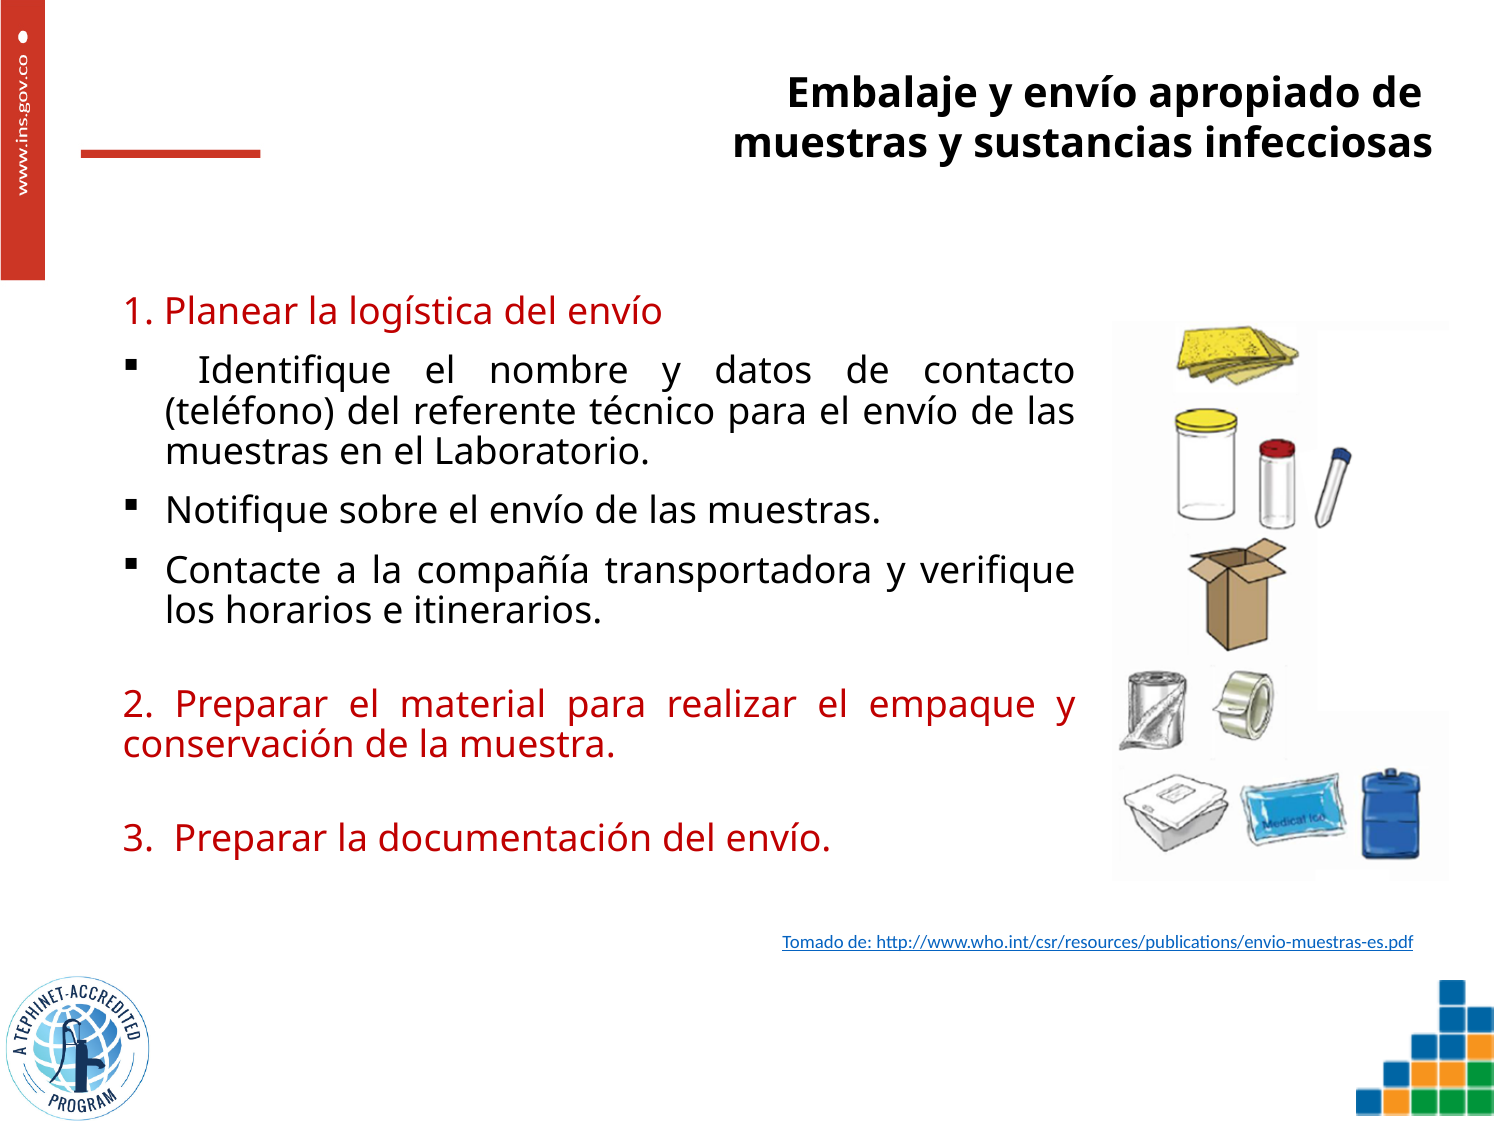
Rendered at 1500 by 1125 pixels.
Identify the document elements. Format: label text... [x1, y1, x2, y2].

text_box 1. Planear la logística del envío Identifique el nombre y datos de contacto (teléfono) del referente técnico para el envío de las muestras en el Laboratorio. Notifique sobre el envío de las muestras. Contacte a la compañía transportadora y verifique los horarios e itinerarios. 2. Preparar el material para realizar el empaque y conservación de la muestra. 3. Preparar la documentación del envío. [107, 284, 1092, 867]
picture [1356, 980, 1494, 1116]
text_box Tomado de: http://www.who.int/csr/resources/publications/envio-muestras-es.pdf [559, 922, 1428, 961]
text_box Embalaje y envío apropiado de muestras y sustancias infecciosas [107, 57, 1449, 173]
picture [0, 0, 1449, 943]
picture [0, 970, 155, 1125]
